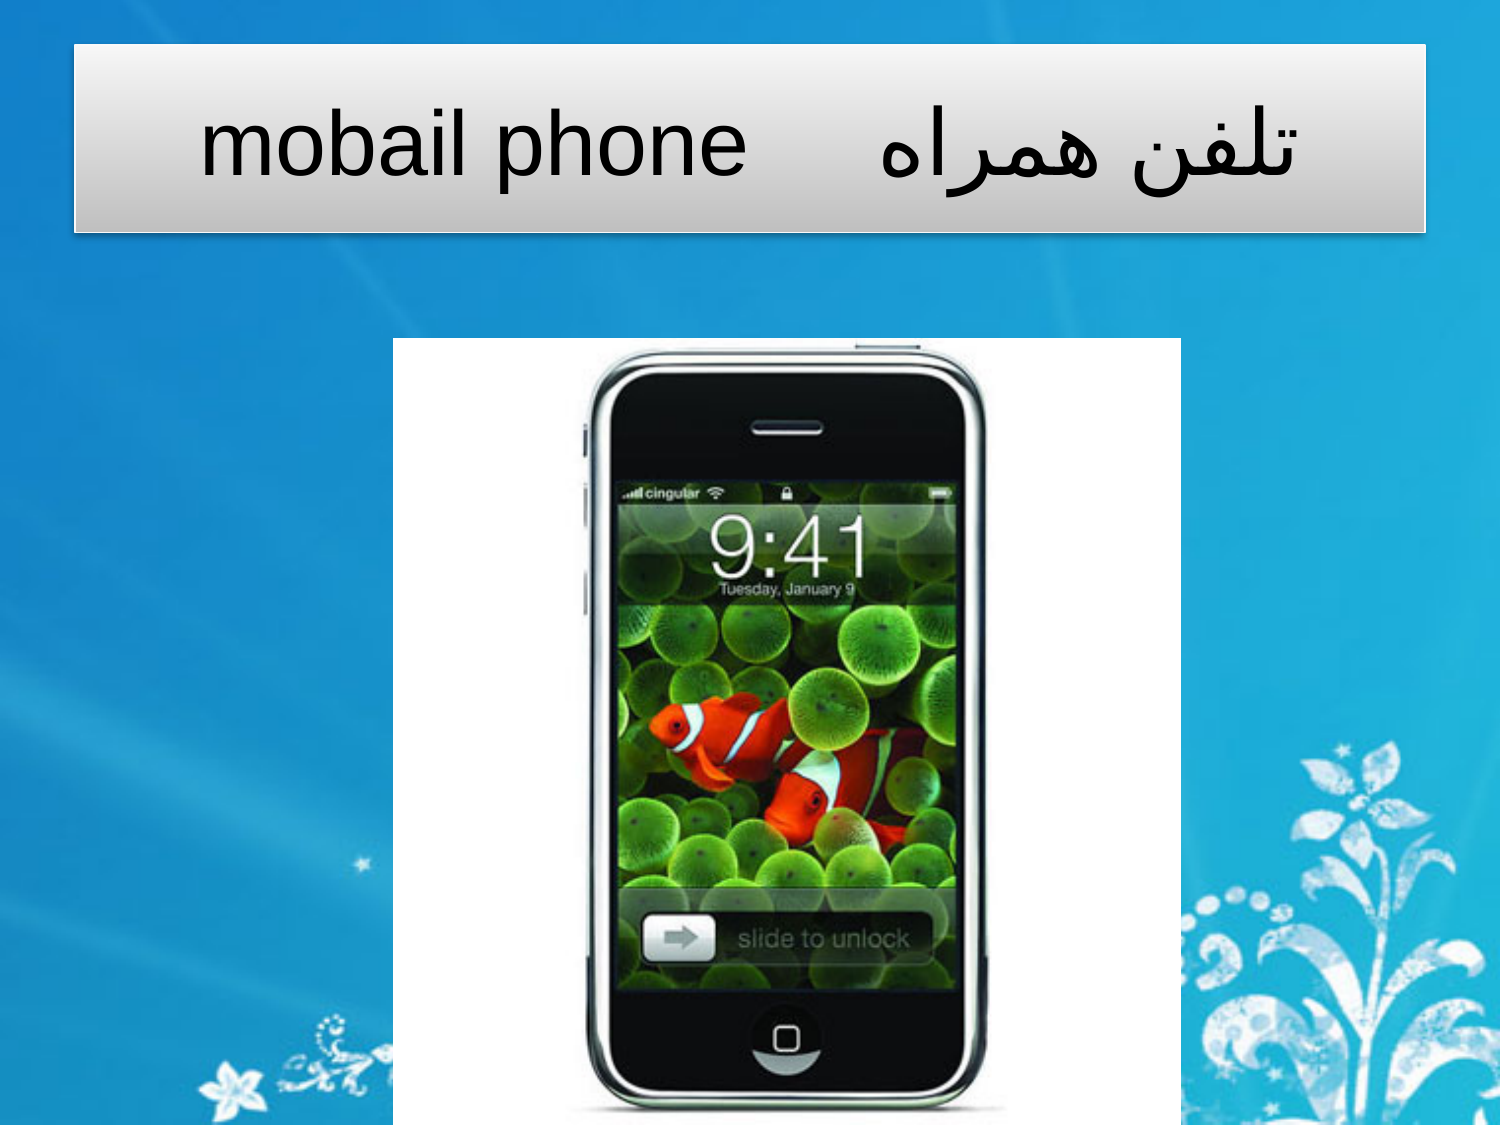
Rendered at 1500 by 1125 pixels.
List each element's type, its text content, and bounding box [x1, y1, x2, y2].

title تلفن همراه mobail phone [74, 44, 1426, 233]
picture [0, 0, 1500, 1125]
